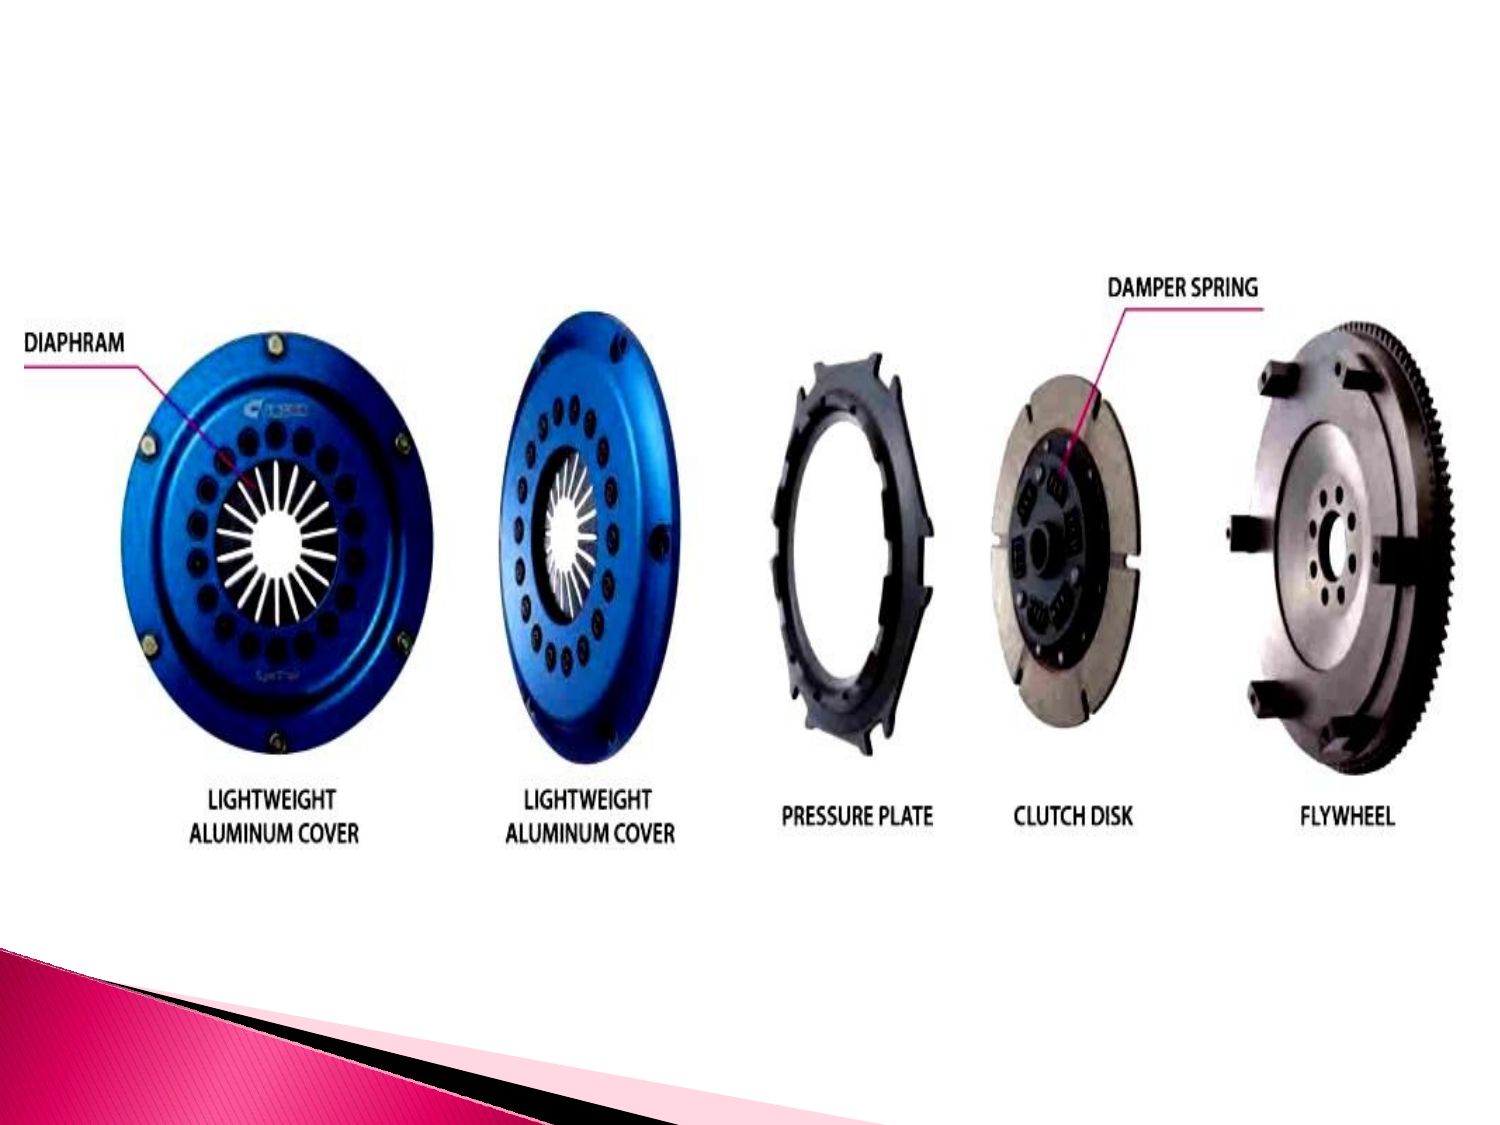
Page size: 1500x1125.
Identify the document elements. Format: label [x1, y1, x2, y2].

picture [0, 948, 558, 1125]
picture [24, 274, 1463, 851]
